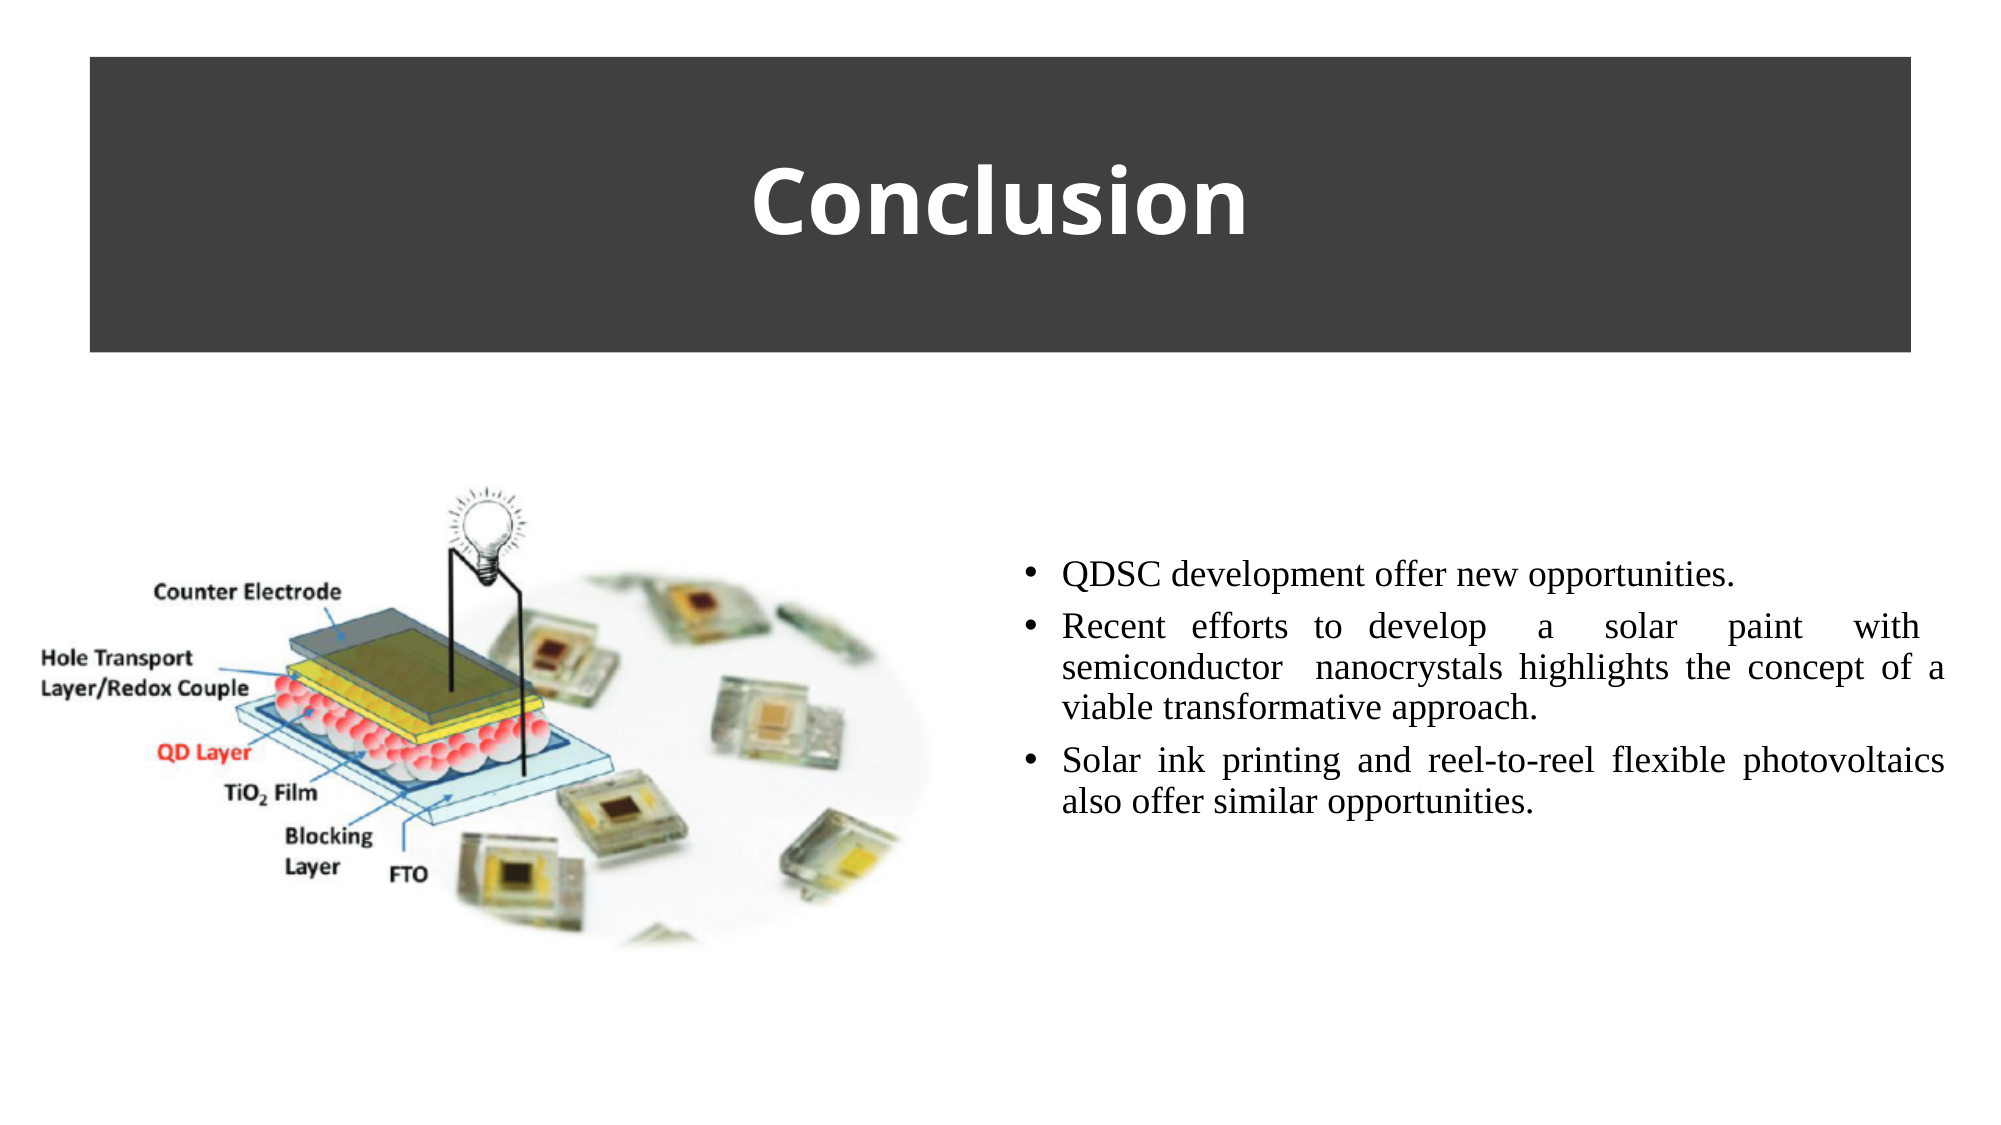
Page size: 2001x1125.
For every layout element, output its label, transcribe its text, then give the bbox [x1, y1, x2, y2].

text_box [89, 56, 1912, 353]
title Conclusion [137, 96, 1863, 314]
picture [0, 469, 962, 970]
text_box QDSC development offer new opportunities. Recent efforts to develop a solar paint with semiconductor nanocrystals highlights the concept of a viable transformative approach. Solar ink printing and reel-to-reel flexible photovoltaics also offer similar opportunities. [999, 357, 1962, 1018]
